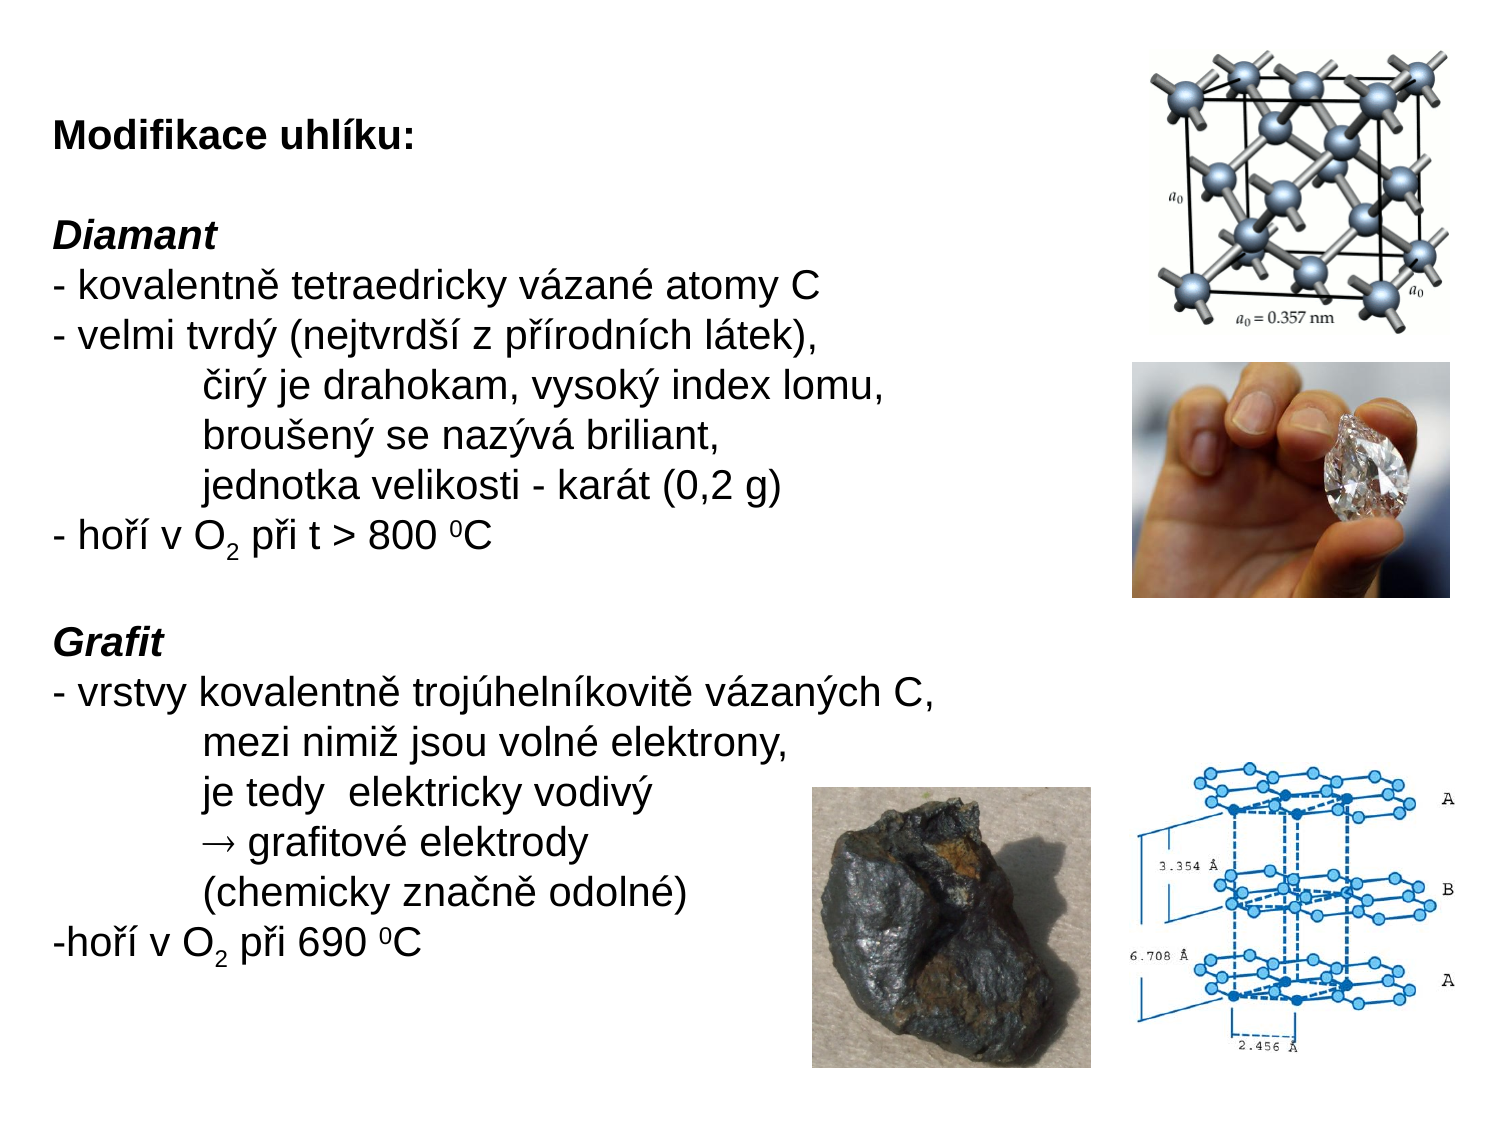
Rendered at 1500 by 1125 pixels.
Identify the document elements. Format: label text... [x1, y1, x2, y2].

picture [1149, 49, 1451, 336]
picture [1128, 762, 1456, 1054]
text_box Modifikace uhlíku: Diamant - kovalentně tetraedricky vázané atomy C - velmi tvrdý (nejtvrdší z přírodních látek), čirý je drahokam, vysoký index lomu, broušený se nazývá briliant, jednotka velikosti - karát (0,2 g) - hoří v O2 při t > 800 0C Grafit - vrstvy kovalentně trojúhelníkovitě vázaných C, mezi nimiž jsou volné elektrony, je tedy elektricky vodivý  grafitové elektrody (chemicky značně odolné) -hoří v O2 při 690 0C [37, 100, 1475, 1030]
picture [812, 787, 1092, 1068]
picture [1132, 362, 1451, 598]
